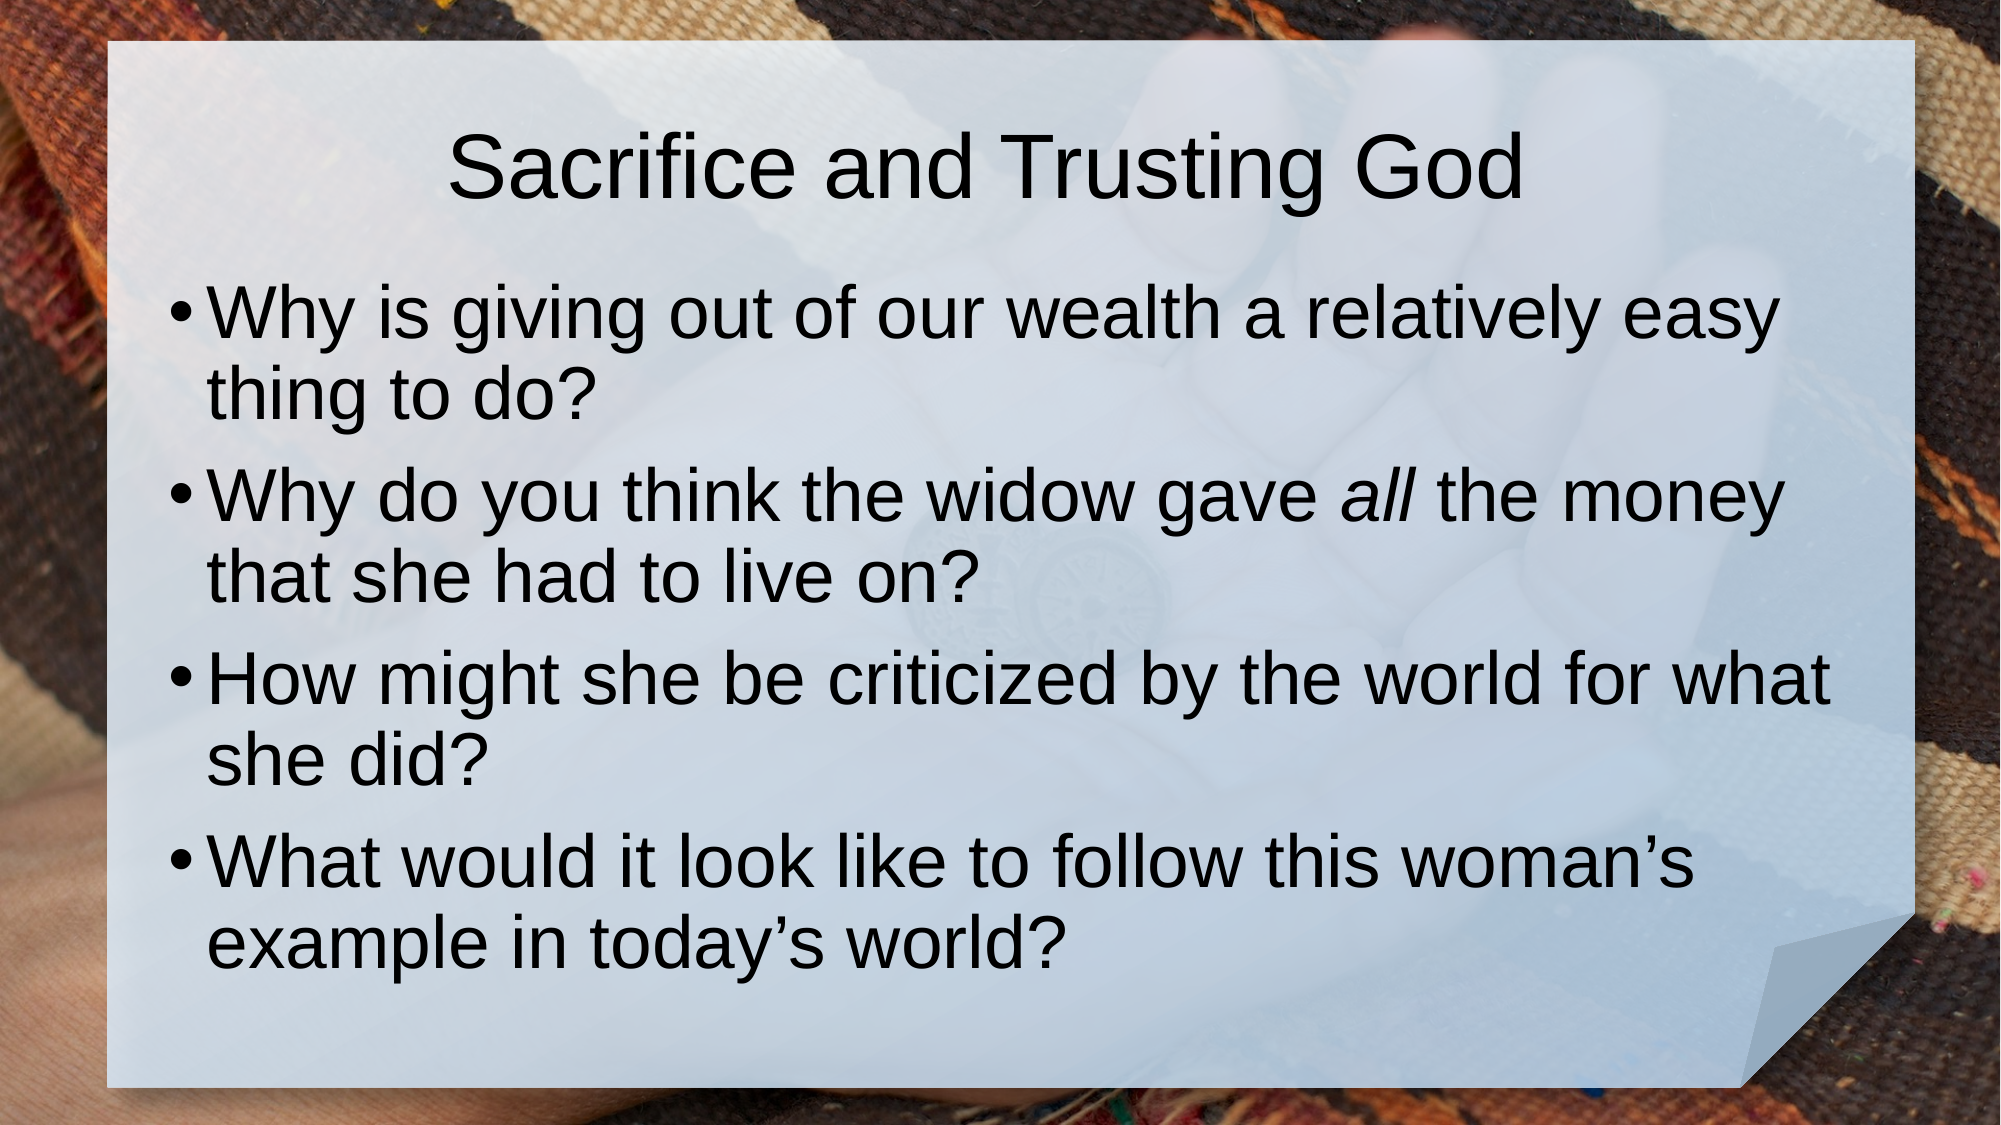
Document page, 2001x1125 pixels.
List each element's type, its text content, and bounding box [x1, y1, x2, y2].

list Why is giving out of our wealth a relatively easy thing to do? Why do you think the widow gave all the money that she had to live on? How might she be criticized by the world for what she did? What would it look like to follow this woman’s example in today’s world? [153, 266, 1879, 981]
title Sacrifice and Trusting God [137, 59, 1863, 278]
picture [0, 0, 2001, 1125]
